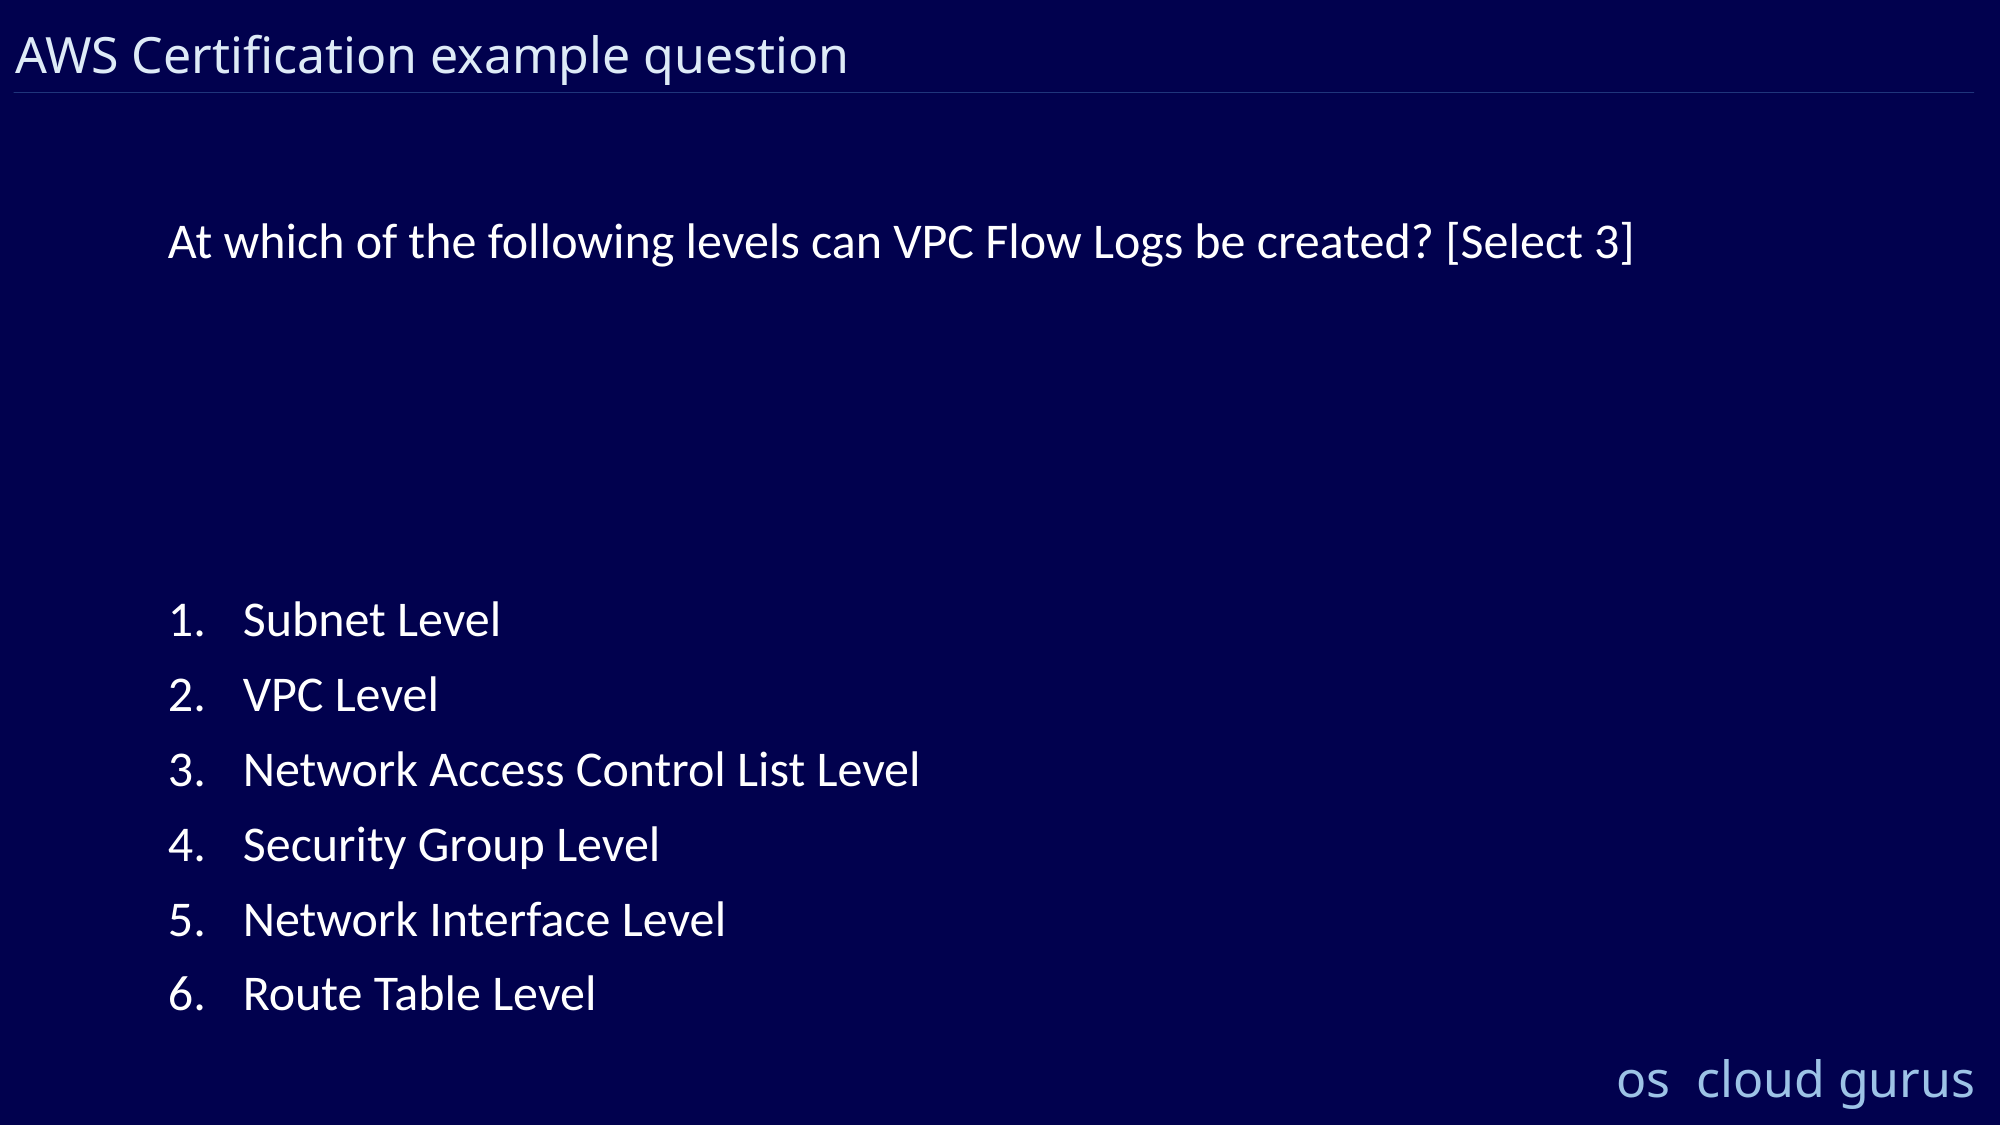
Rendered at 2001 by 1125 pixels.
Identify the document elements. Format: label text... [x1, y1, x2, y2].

text_box Subnet Level VPC Level Network Access Control List Level Security Group Level Network Interface Level Route Table Level [152, 586, 1878, 1092]
list At which of the following levels can VPC Flow Logs be created? [Select 3] [153, 207, 1923, 497]
text_box os cloud gurus [1592, 1039, 2000, 1115]
text_box AWS Certification example question [0, 0, 1261, 116]
